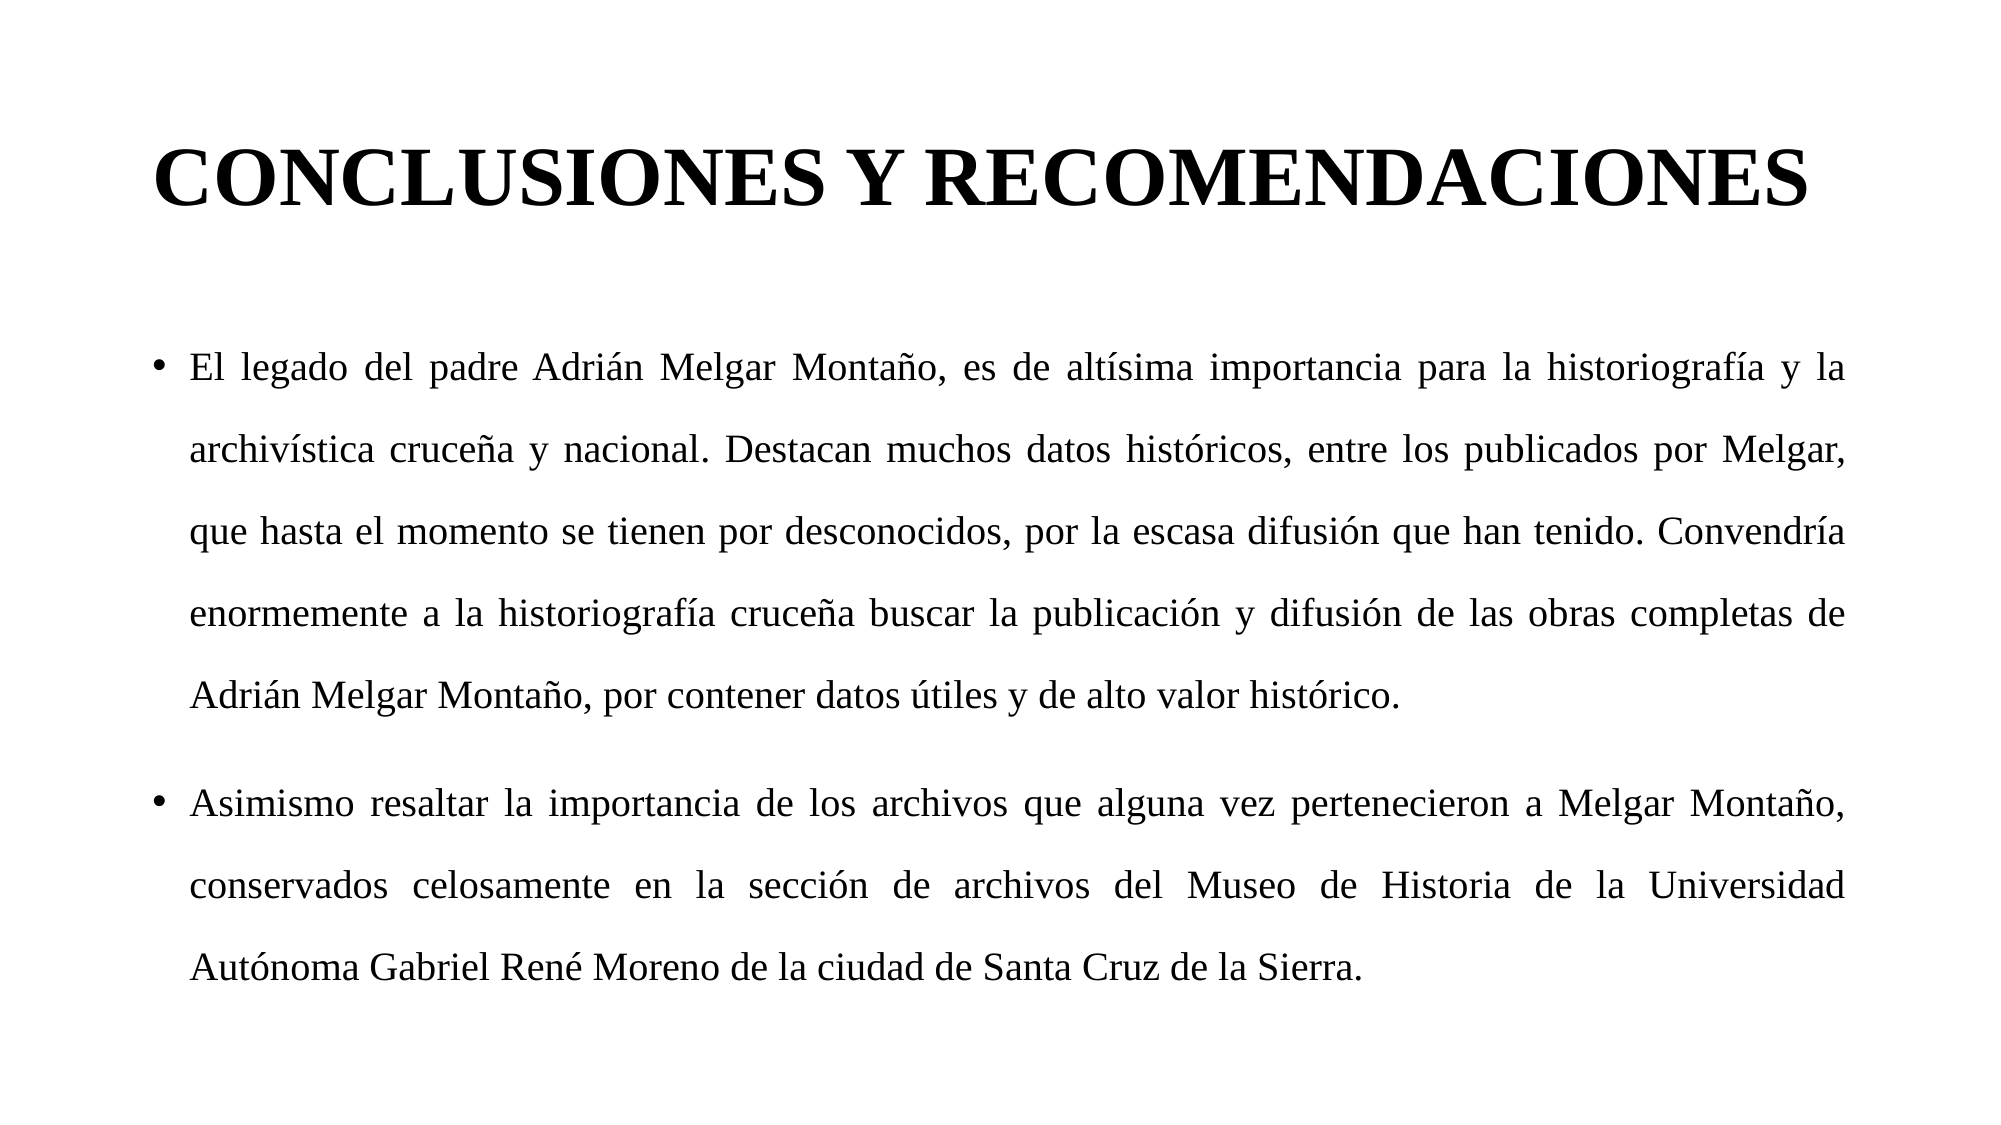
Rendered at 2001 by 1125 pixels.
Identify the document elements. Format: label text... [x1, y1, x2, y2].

title CONCLUSIONES Y RECOMENDACIONES [137, 59, 1863, 278]
list El legado del padre Adrián Melgar Montaño, es de altísima importancia para la historiografía y la archivística cruceña y nacional. Destacan muchos datos históricos, entre los publicados por Melgar, que hasta el momento se tienen por desconocidos, por la escasa difusión que han tenido. Convendría enormemente a la historiografía cruceña buscar la publicación y difusión de las obras completas de Adrián Melgar Montaño, por contener datos útiles y de alto valor histórico. Asimismo resaltar la importancia de los archivos que alguna vez pertenecieron a Melgar Montaño, conservados celosamente en la sección de archivos del Museo de Historia de la Universidad Autónoma Gabriel René Moreno de la ciudad de Santa Cruz de la Sierra. [137, 299, 1863, 1014]
